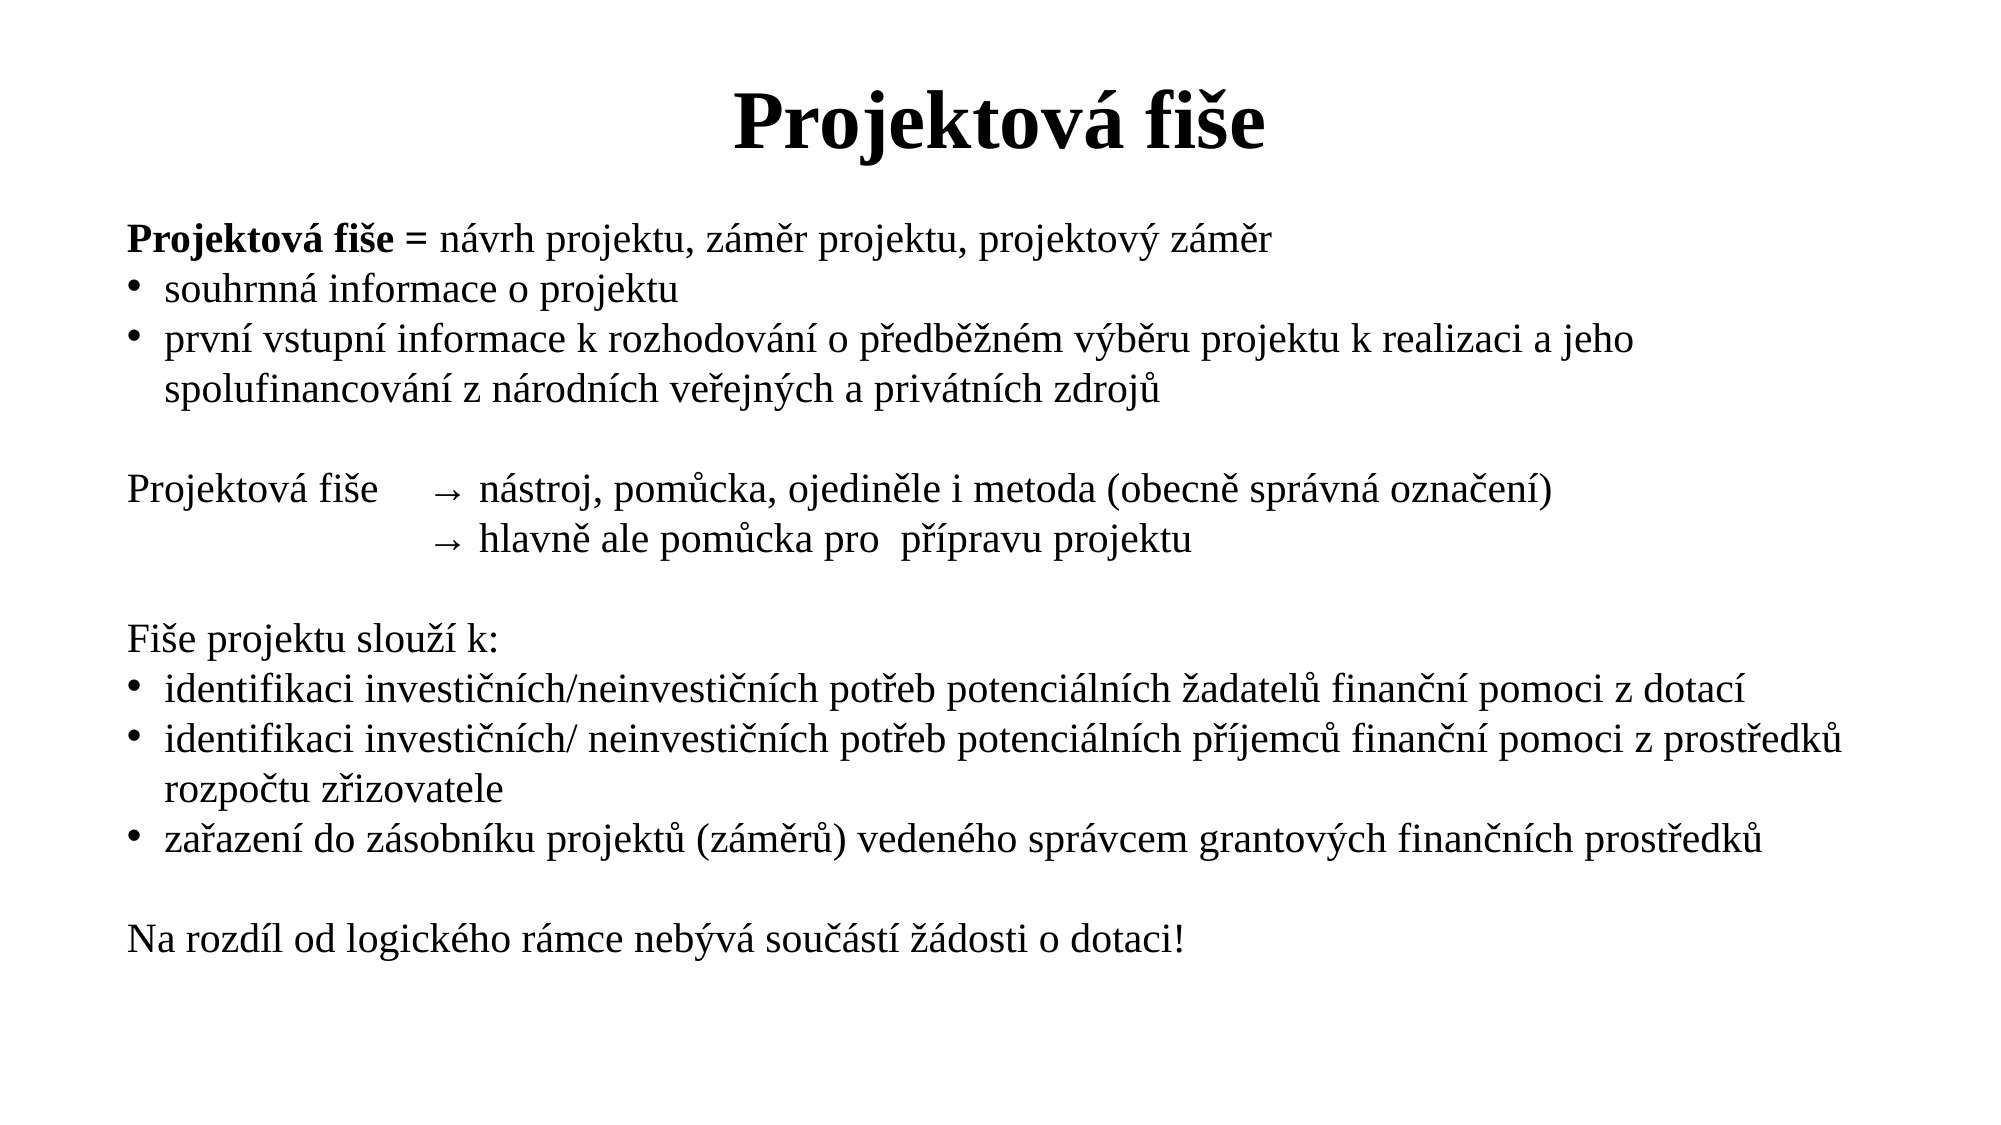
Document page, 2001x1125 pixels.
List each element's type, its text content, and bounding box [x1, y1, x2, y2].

list Projektová fiše = návrh projektu, záměr projektu, projektový záměr souhrnná informace o projektu první vstupní informace k rozhodování o předběžném výběru projektu k realizaci a jeho spolufinancování z národních veřejných a privátních zdrojů Projektová fiše → nástroj, pomůcka, ojediněle i metoda (obecně správná označení) → hlavně ale pomůcka pro přípravu projektu Fiše projektu slouží k: identifikaci investičních/neinvestičních potřeb potenciálních žadatelů finanční pomoci z dotací identifikaci investičních/ neinvestičních potřeb potenciálních příjemců finanční pomoci z prostředků rozpočtu zřizovatele zařazení do zásobníku projektů (záměrů) vedeného správcem grantových finančních prostředků Na rozdíl od logického rámce nebývá součástí žádosti o dotaci! [111, 202, 1902, 1066]
title Projektová fiše [137, 59, 1863, 184]
